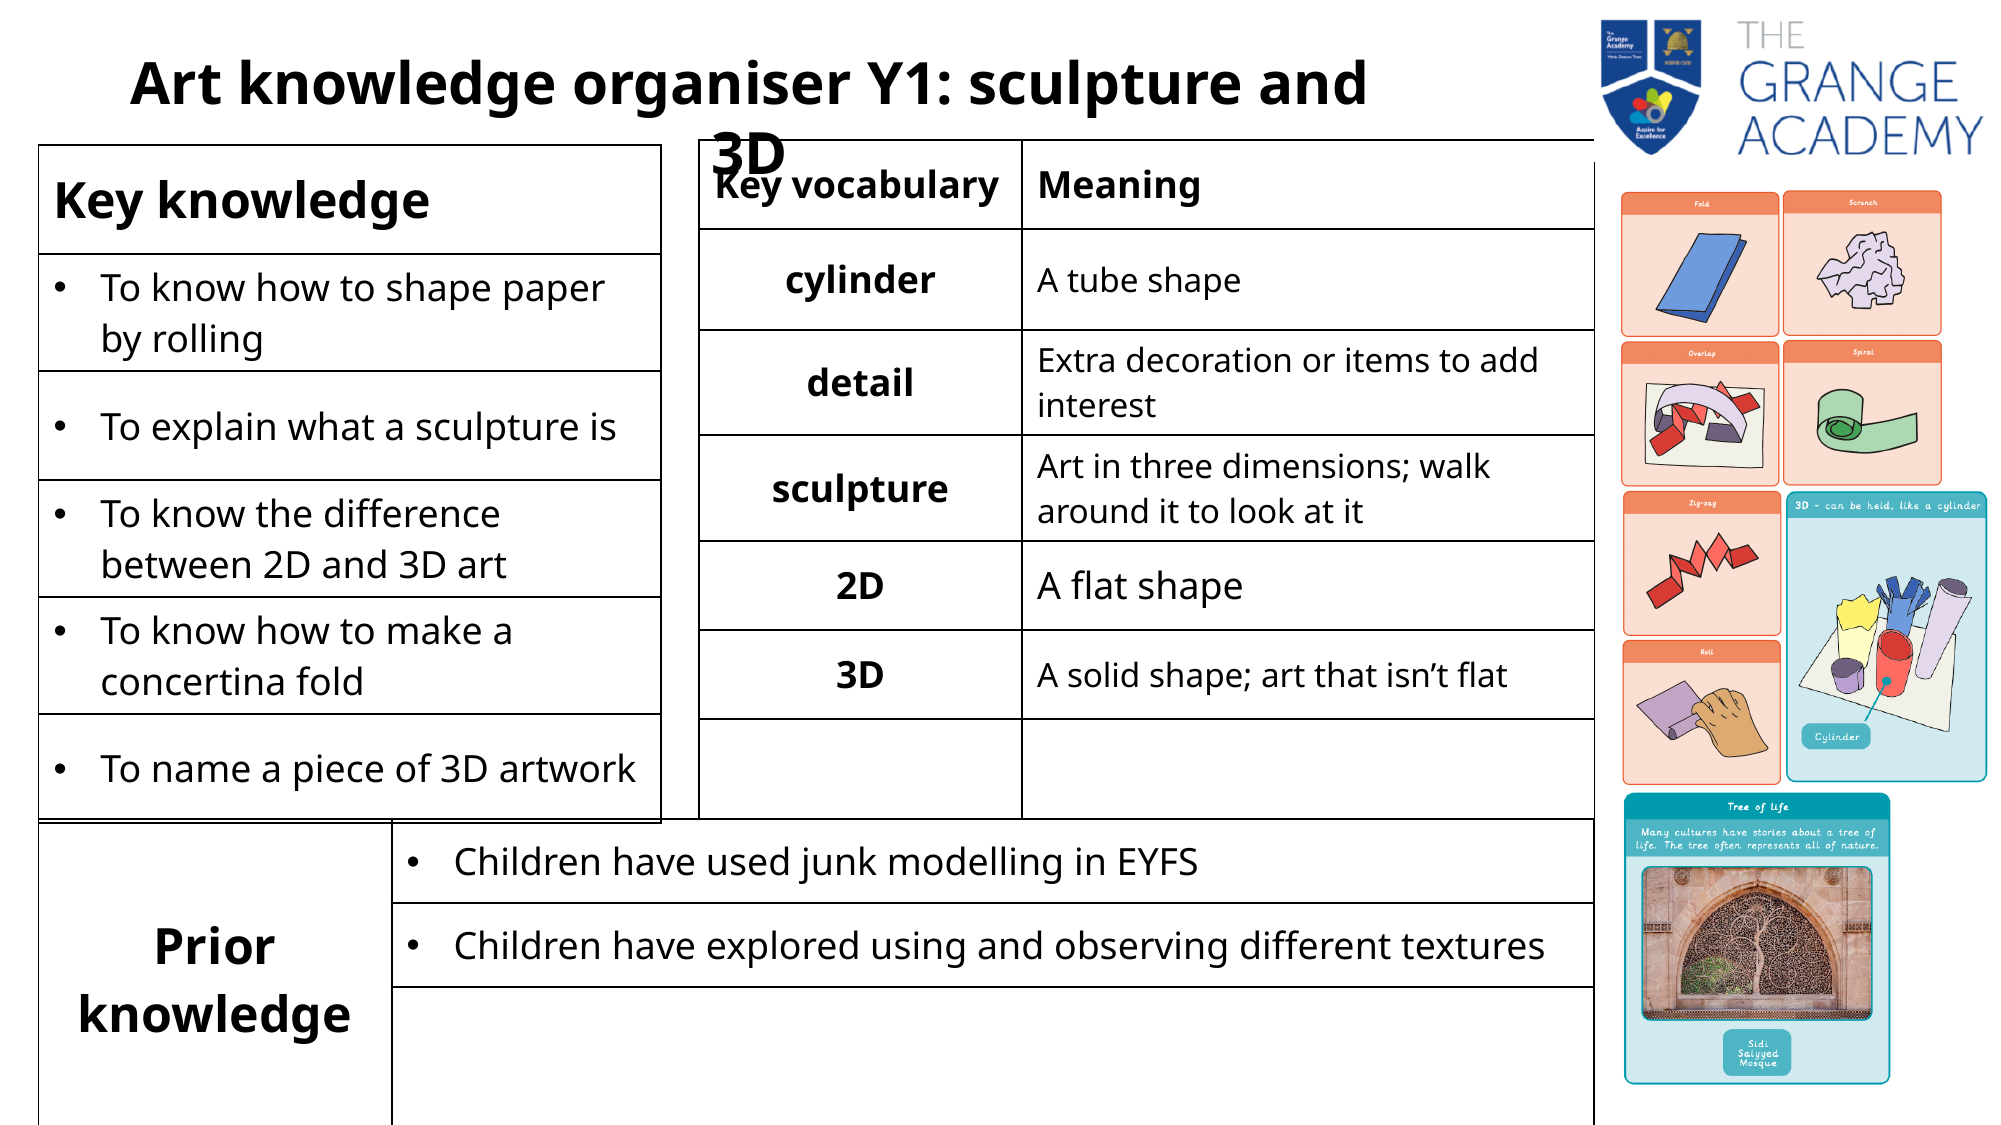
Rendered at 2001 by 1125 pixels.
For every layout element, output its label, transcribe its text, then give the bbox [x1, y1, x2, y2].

table_cell Extra decoration or items to add interest [1023, 331, 1594, 434]
text_box Art knowledge organiser Y1: sculpture and 3D [81, 38, 1418, 194]
picture [1594, 12, 1988, 162]
table_cell Children have explored using and observing different textures [393, 904, 1593, 986]
table_header Prior knowledge [39, 820, 391, 1125]
table_cell [1023, 720, 1594, 818]
picture [1619, 189, 1991, 788]
table_cell A solid shape; art that isn’t flat [1023, 631, 1594, 718]
table_cell A tube shape [1023, 230, 1594, 329]
table_cell cylinder [700, 230, 1021, 329]
table_cell 2D [700, 542, 1021, 629]
table_cell To know the difference between 2D and 3D art [39, 481, 660, 596]
table_cell To name a piece of 3D artwork [39, 715, 660, 818]
table_cell To explain what a sculpture is [39, 372, 660, 479]
table_cell detail [700, 331, 1021, 434]
table_cell To know how to shape paper by rolling [39, 255, 660, 370]
table_header Children have used junk modelling in EYFS [393, 820, 1593, 902]
table_header Meaning [1023, 141, 1594, 228]
table_cell Art in three dimensions; walk around it to look at it [1023, 436, 1594, 540]
table_cell sculpture [700, 436, 1021, 540]
picture [1621, 789, 1894, 1088]
table_cell To know how to make a concertina fold [39, 598, 660, 713]
table_header Key knowledge [39, 146, 660, 253]
table_cell [700, 720, 1021, 818]
table_cell [393, 988, 1593, 1125]
table_header Key vocabulary [700, 194, 1021, 228]
table_cell A flat shape [1023, 542, 1594, 629]
table_cell 3D [700, 631, 1021, 718]
